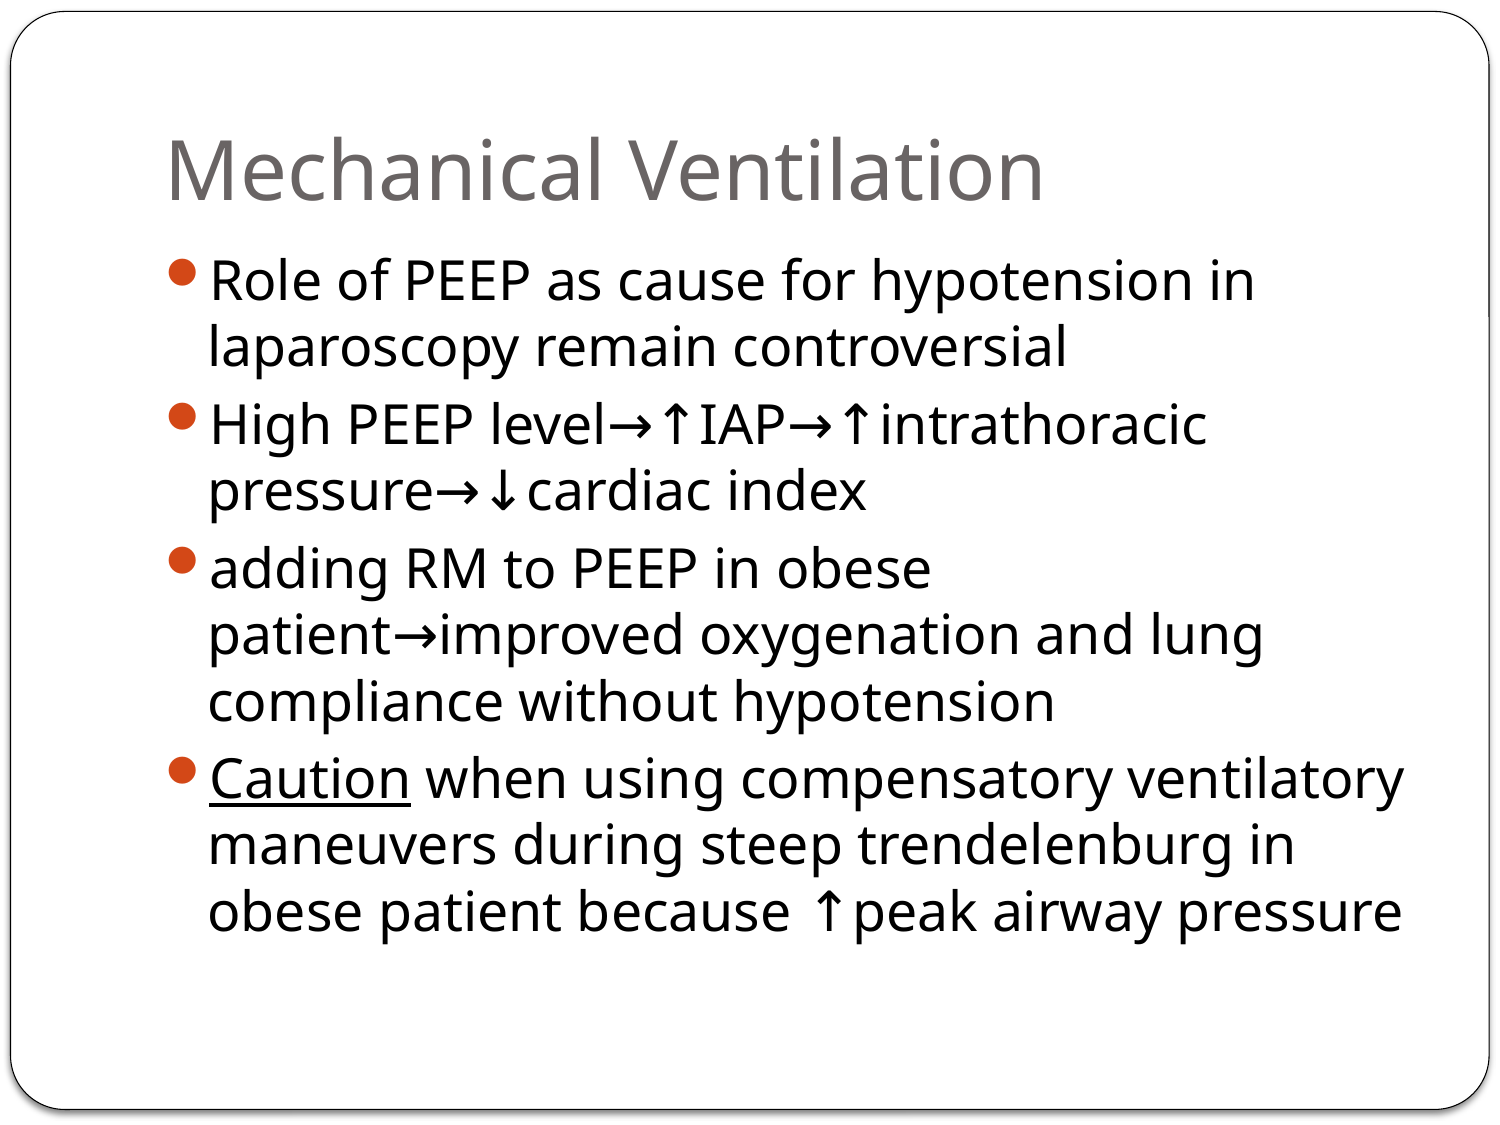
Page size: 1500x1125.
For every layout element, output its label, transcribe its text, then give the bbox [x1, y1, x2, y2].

title Mechanical Ventilation [150, 45, 1425, 233]
list Role of PEEP as cause for hypotension in laparoscopy remain controversial High PEEP level→↑IAP→↑intrathoracic pressure→↓cardiac index adding RM to PEEP in obese patient→improved oxygenation and lung compliance without hypotension Caution when using compensatory ventilatory maneuvers during steep trendelenburg in obese patient because ↑peak airway pressure [150, 237, 1425, 988]
